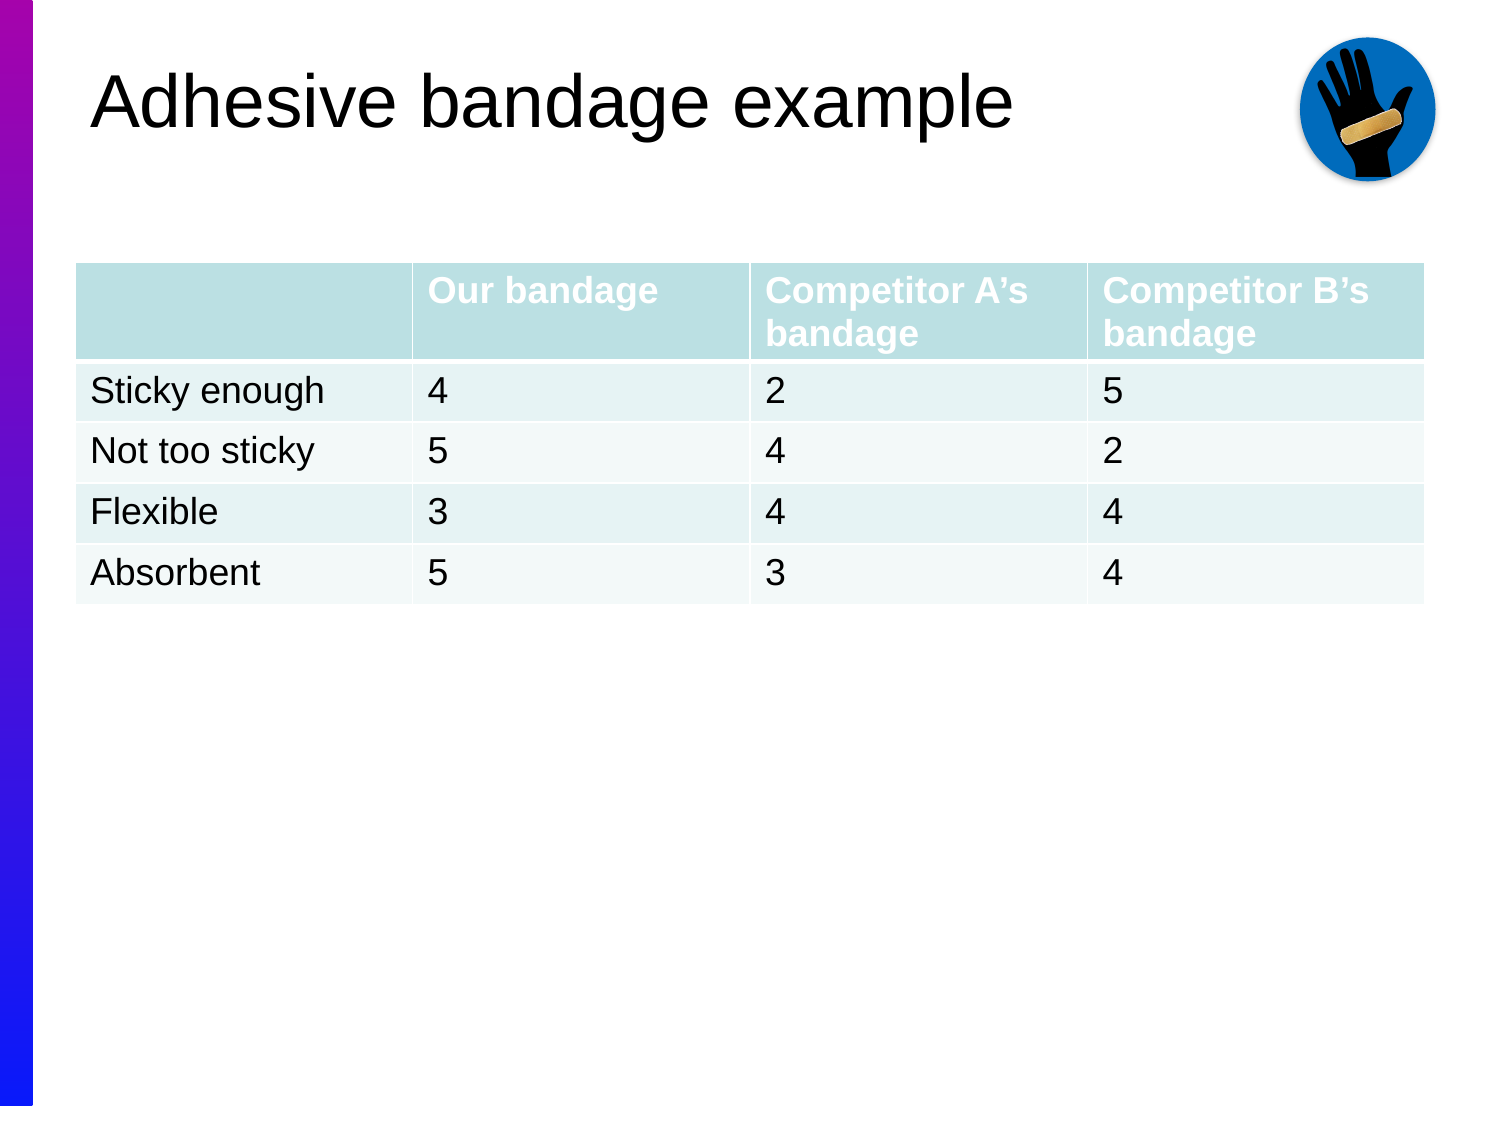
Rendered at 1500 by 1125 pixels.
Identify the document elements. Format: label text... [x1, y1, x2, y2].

table_cell 5 [1088, 364, 1424, 421]
table_cell 5 [413, 545, 749, 604]
table_header Competitor B’s bandage [1088, 263, 1424, 359]
table_cell 4 [413, 364, 749, 421]
table_cell 3 [413, 484, 749, 543]
table_cell 4 [751, 423, 1087, 482]
table_cell 4 [1088, 484, 1424, 543]
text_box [1299, 24, 1436, 182]
table_cell 2 [1088, 423, 1424, 482]
table_cell 5 [413, 423, 749, 482]
table_header Our bandage [413, 263, 749, 359]
table_cell Absorbent [76, 545, 412, 604]
table_cell Flexible [76, 484, 412, 543]
table_header [76, 263, 412, 359]
table_cell 2 [751, 364, 1087, 421]
table_cell 3 [751, 545, 1087, 604]
table_header Competitor A’s bandage [751, 263, 1087, 359]
title Adhesive bandage example [75, 45, 1294, 150]
table_cell Not too sticky [76, 423, 412, 482]
table_cell 4 [1088, 545, 1424, 604]
table_cell 4 [751, 484, 1087, 543]
table_cell Sticky enough [76, 364, 412, 421]
